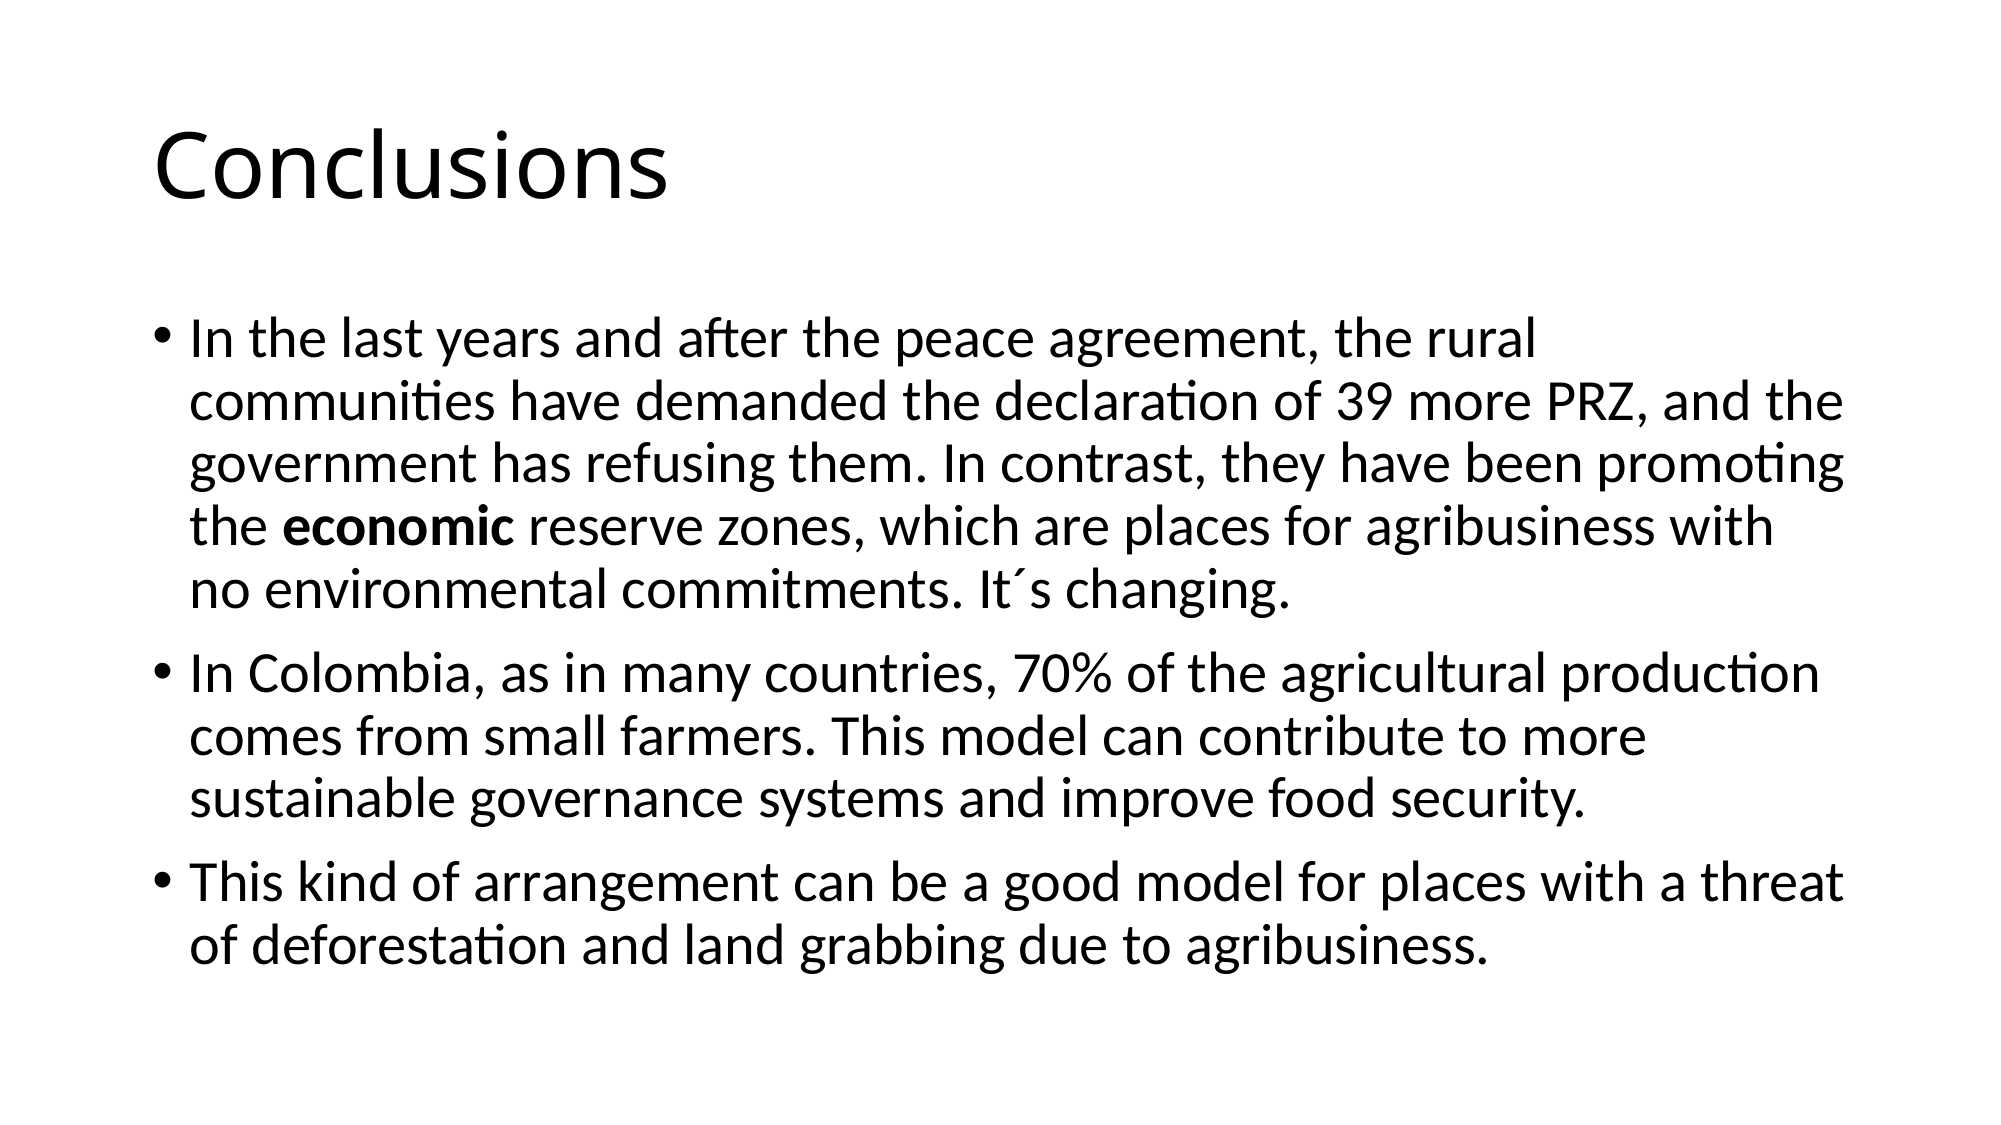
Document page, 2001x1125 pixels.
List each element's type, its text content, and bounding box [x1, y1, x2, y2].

title Conclusions [137, 59, 1863, 278]
list In the last years and after the peace agreement, the rural communities have demanded the declaration of 39 more PRZ, and the government has refusing them. In contrast, they have been promoting the economic reserve zones, which are places for agribusiness with no environmental commitments. It´s changing. In Colombia, as in many countries, 70% of the agricultural production comes from small farmers. This model can contribute to more sustainable governance systems and improve food security. This kind of arrangement can be a good model for places with a threat of deforestation and land grabbing due to agribusiness. [137, 299, 1863, 1014]
